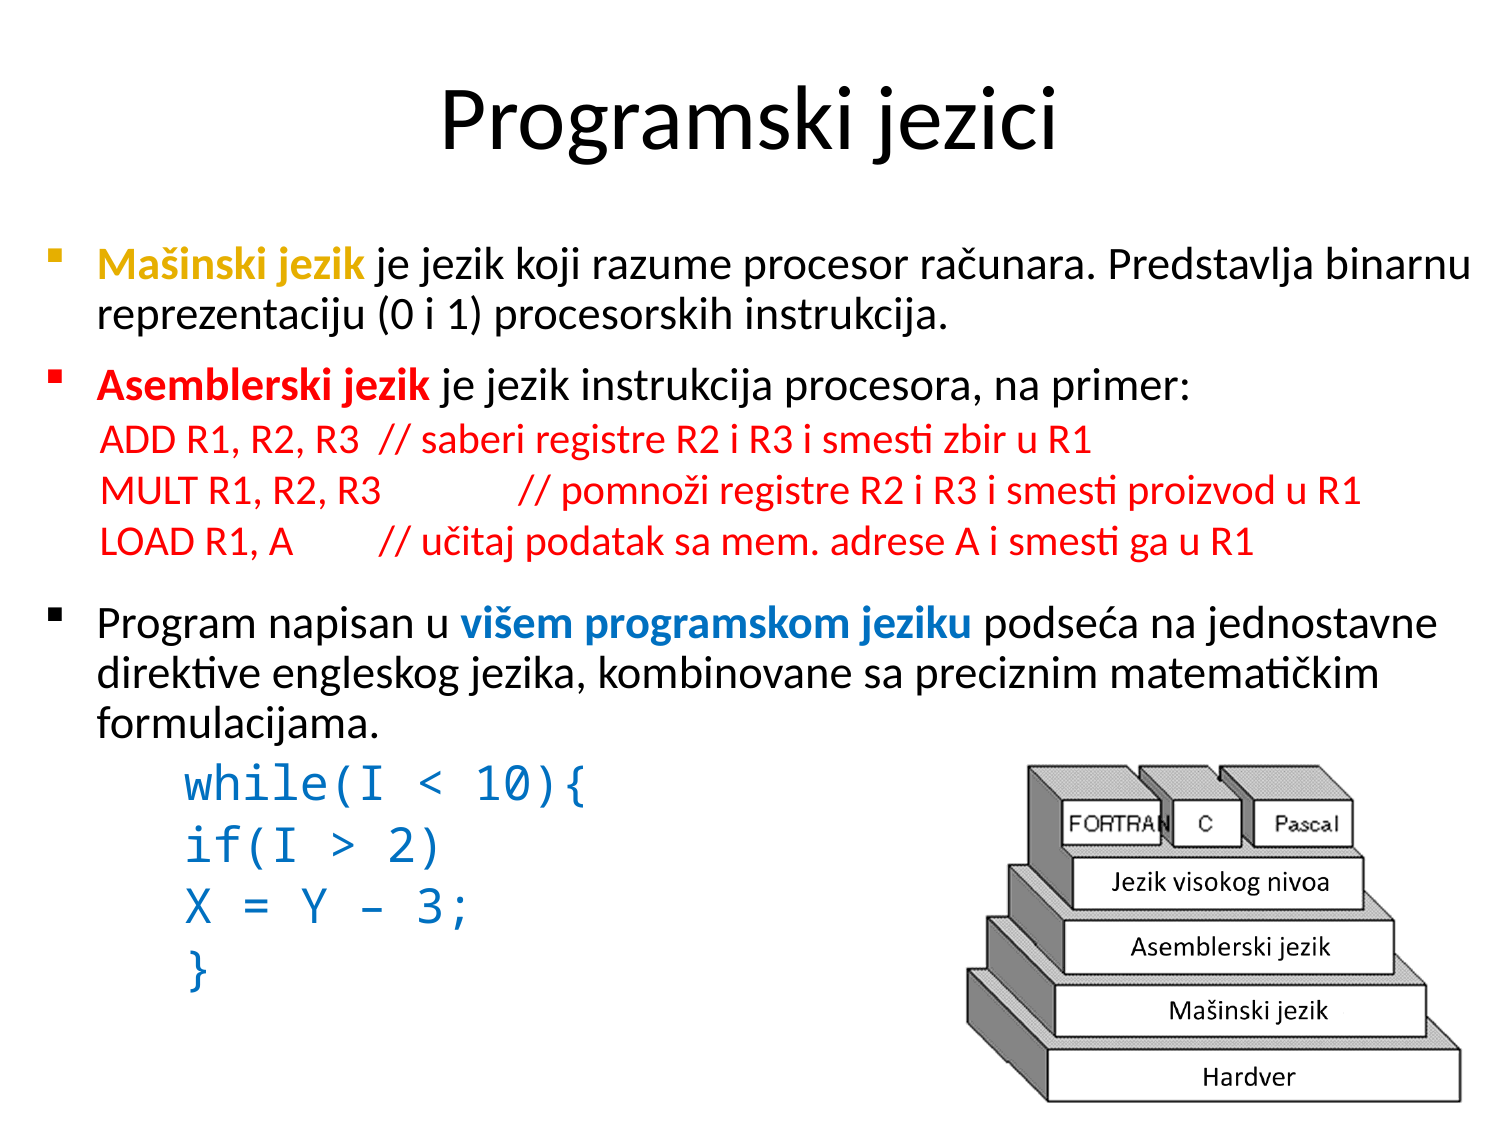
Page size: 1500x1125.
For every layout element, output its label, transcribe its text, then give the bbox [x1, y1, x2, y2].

list Mašinski jezik je jezik koji razume procesor računara. Predstavlja binarnu reprezentaciju (0 i 1) procesorskih instrukcija. Asemblerski jezik je jezik instrukcija procesora, na primer: ADD R1, R2, R3 // saberi registre R2 i R3 i smesti zbir u R1 MULT R1, R2, R3 // pomnoži registre R2 i R3 i smesti proizvod u R1 LOAD R1, A // učitaj podatak sa mem. adrese A i smesti ga u R1 Program napisan u višem programskom jeziku podseća na jednostavne direktive engleskog jezika, kombinovane sa preciznim matematičkim formulacijama. while(I < 10){ if(I > 2) X = Y – 3; } [29, 231, 1495, 1059]
picture [950, 738, 1475, 1120]
title Programski jezici [112, 19, 1388, 207]
